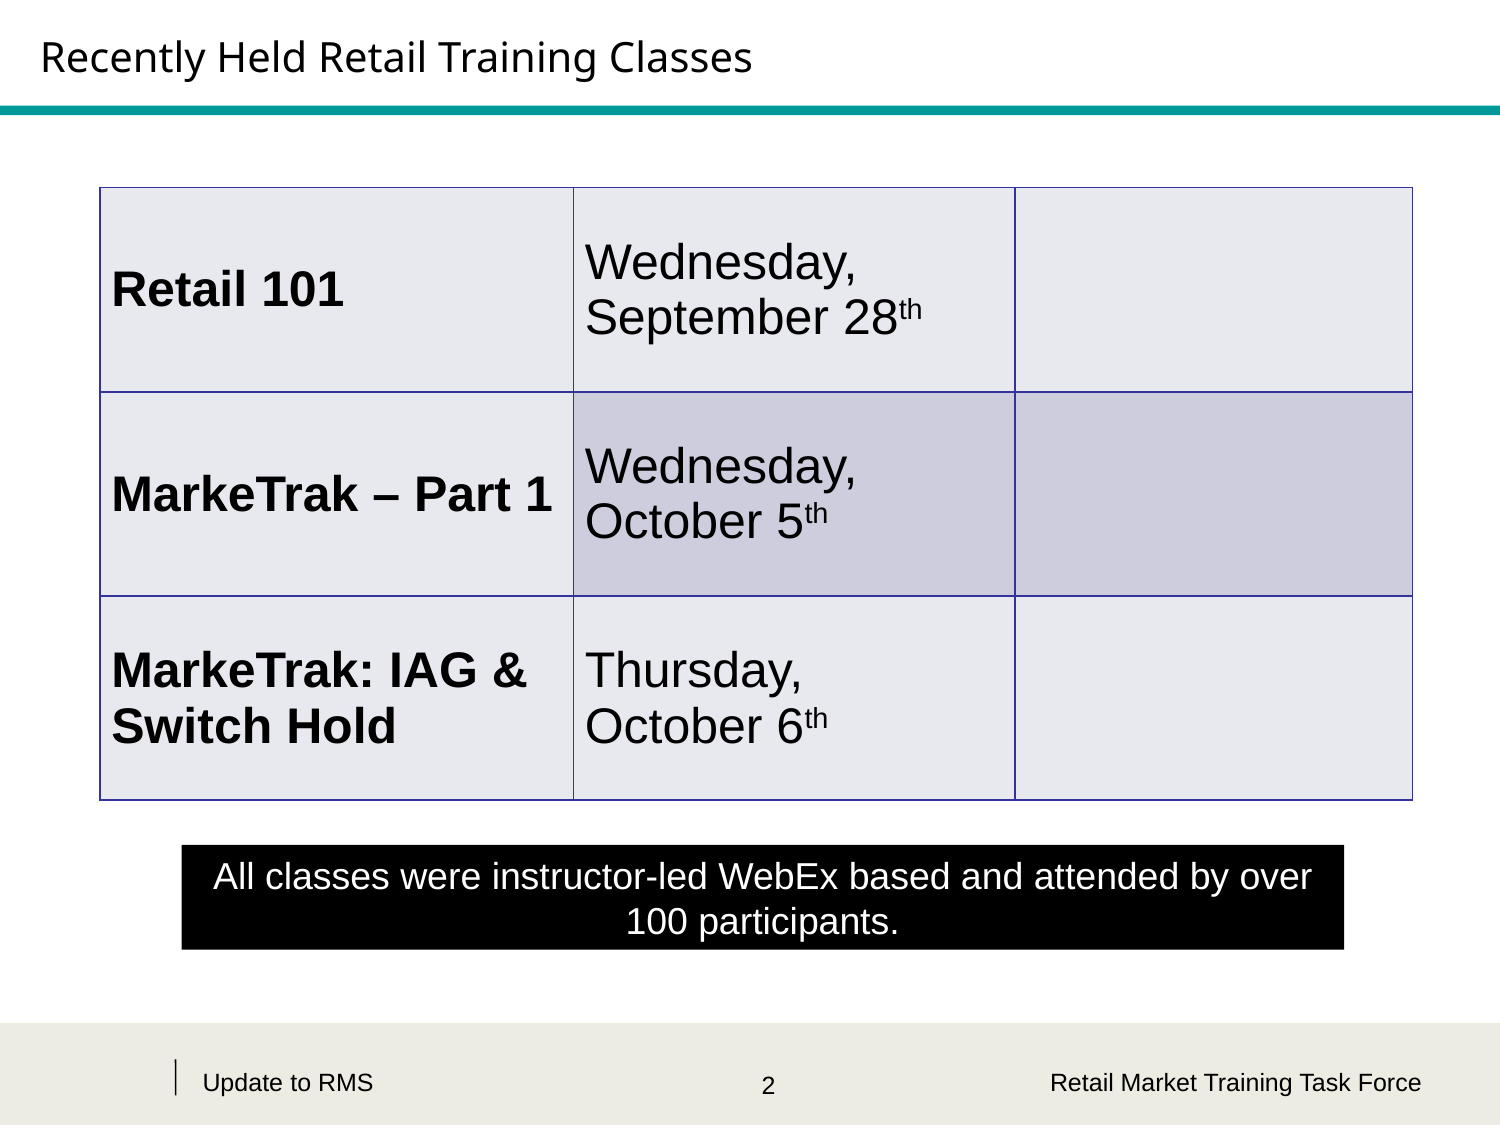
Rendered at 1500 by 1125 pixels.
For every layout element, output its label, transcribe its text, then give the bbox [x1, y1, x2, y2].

slide_number Update to RMS [187, 1059, 538, 1125]
table_cell MarkeTrak: IAG & Switch Hold [101, 597, 573, 799]
table_header [1016, 188, 1412, 391]
footer Retail Market Training Task Force [1024, 1059, 1438, 1125]
table_header Wednesday, September 28th [574, 188, 1014, 391]
table_cell [1016, 597, 1412, 799]
table_cell Thursday, October 6th [574, 597, 1014, 799]
table_cell Wednesday, October 5th [574, 393, 1014, 595]
table_header Retail 101 [101, 188, 573, 391]
title Recently Held Retail Training Classes [24, 0, 1451, 113]
table_cell [1016, 393, 1412, 595]
text_box All classes were instructor-led WebEx based and attended by over 100 participants. [181, 844, 1345, 950]
table_cell MarkeTrak – Part 1 [101, 393, 573, 595]
